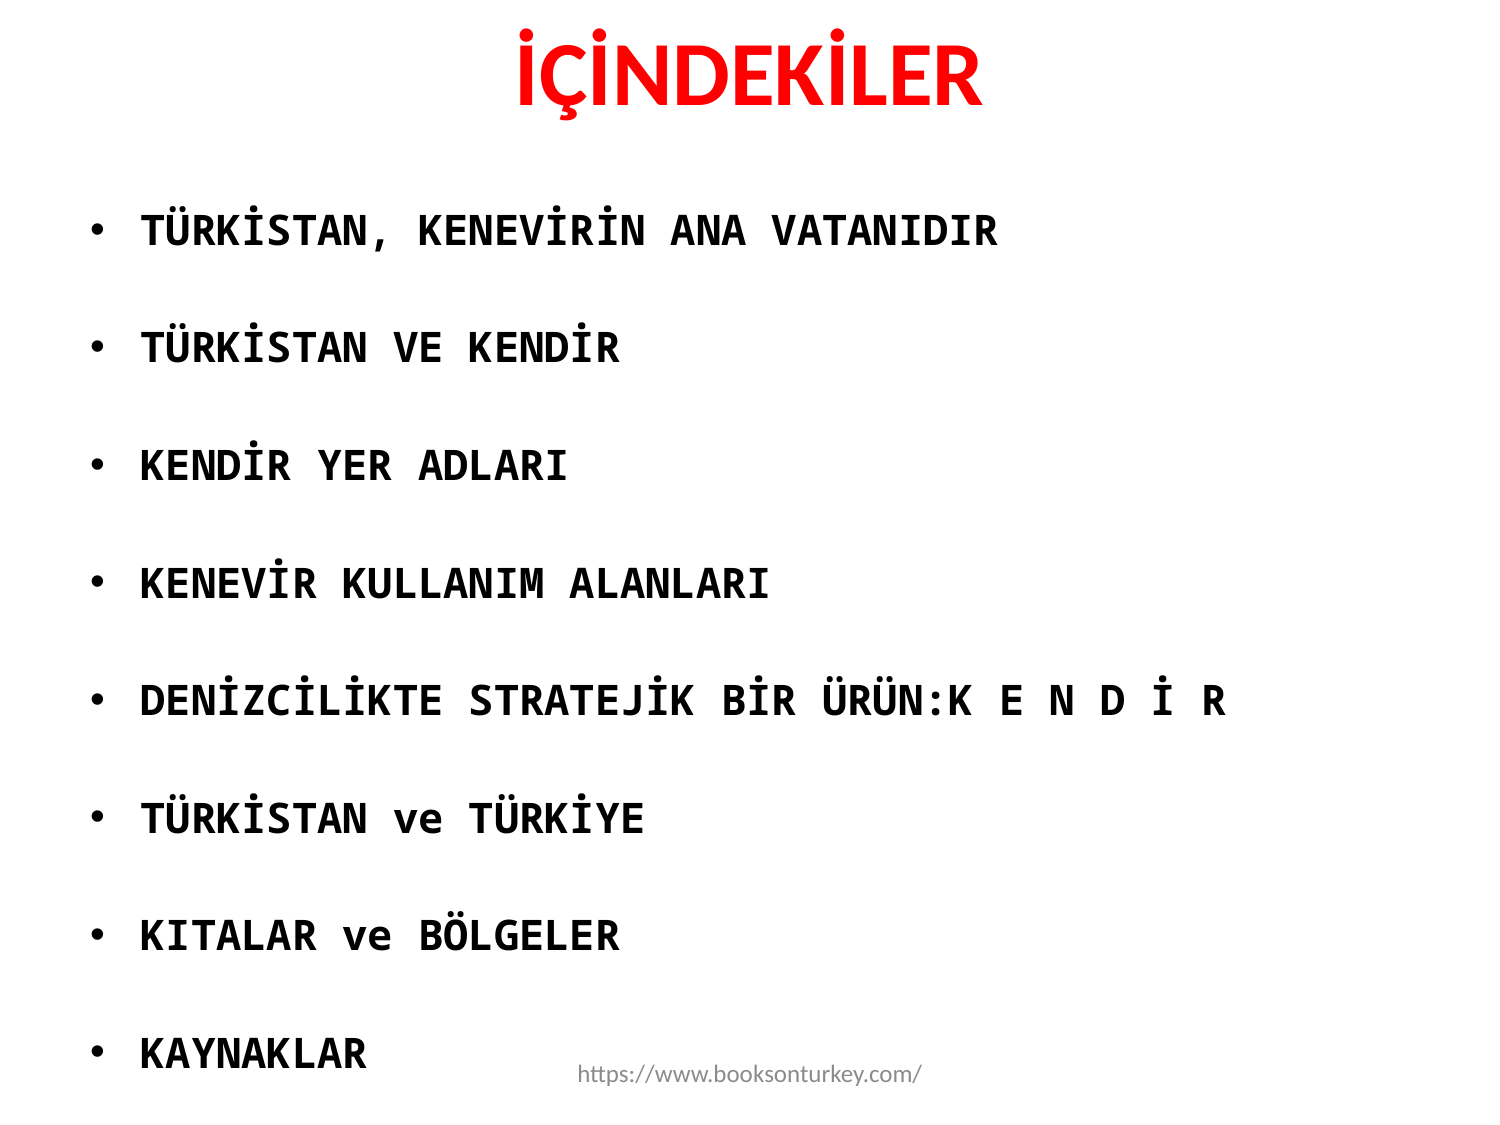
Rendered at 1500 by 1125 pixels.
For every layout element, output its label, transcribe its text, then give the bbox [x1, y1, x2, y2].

footer https://www.booksonturkey.com/ [512, 1042, 988, 1103]
list TÜRKİSTAN, KENEVİRİN ANA VATANIDIR TÜRKİSTAN VE KENDİR KENDİR YER ADLARI KENEVİR KULLANIM ALANLARI DENİZCİLİKTE STRATEJİK BİR ÜRÜN:K E N D İ R TÜRKİSTAN ve TÜRKİYE KITALAR ve BÖLGELER KAYNAKLAR [75, 137, 1425, 1094]
title İÇİNDEKİLER [75, 0, 1425, 137]
